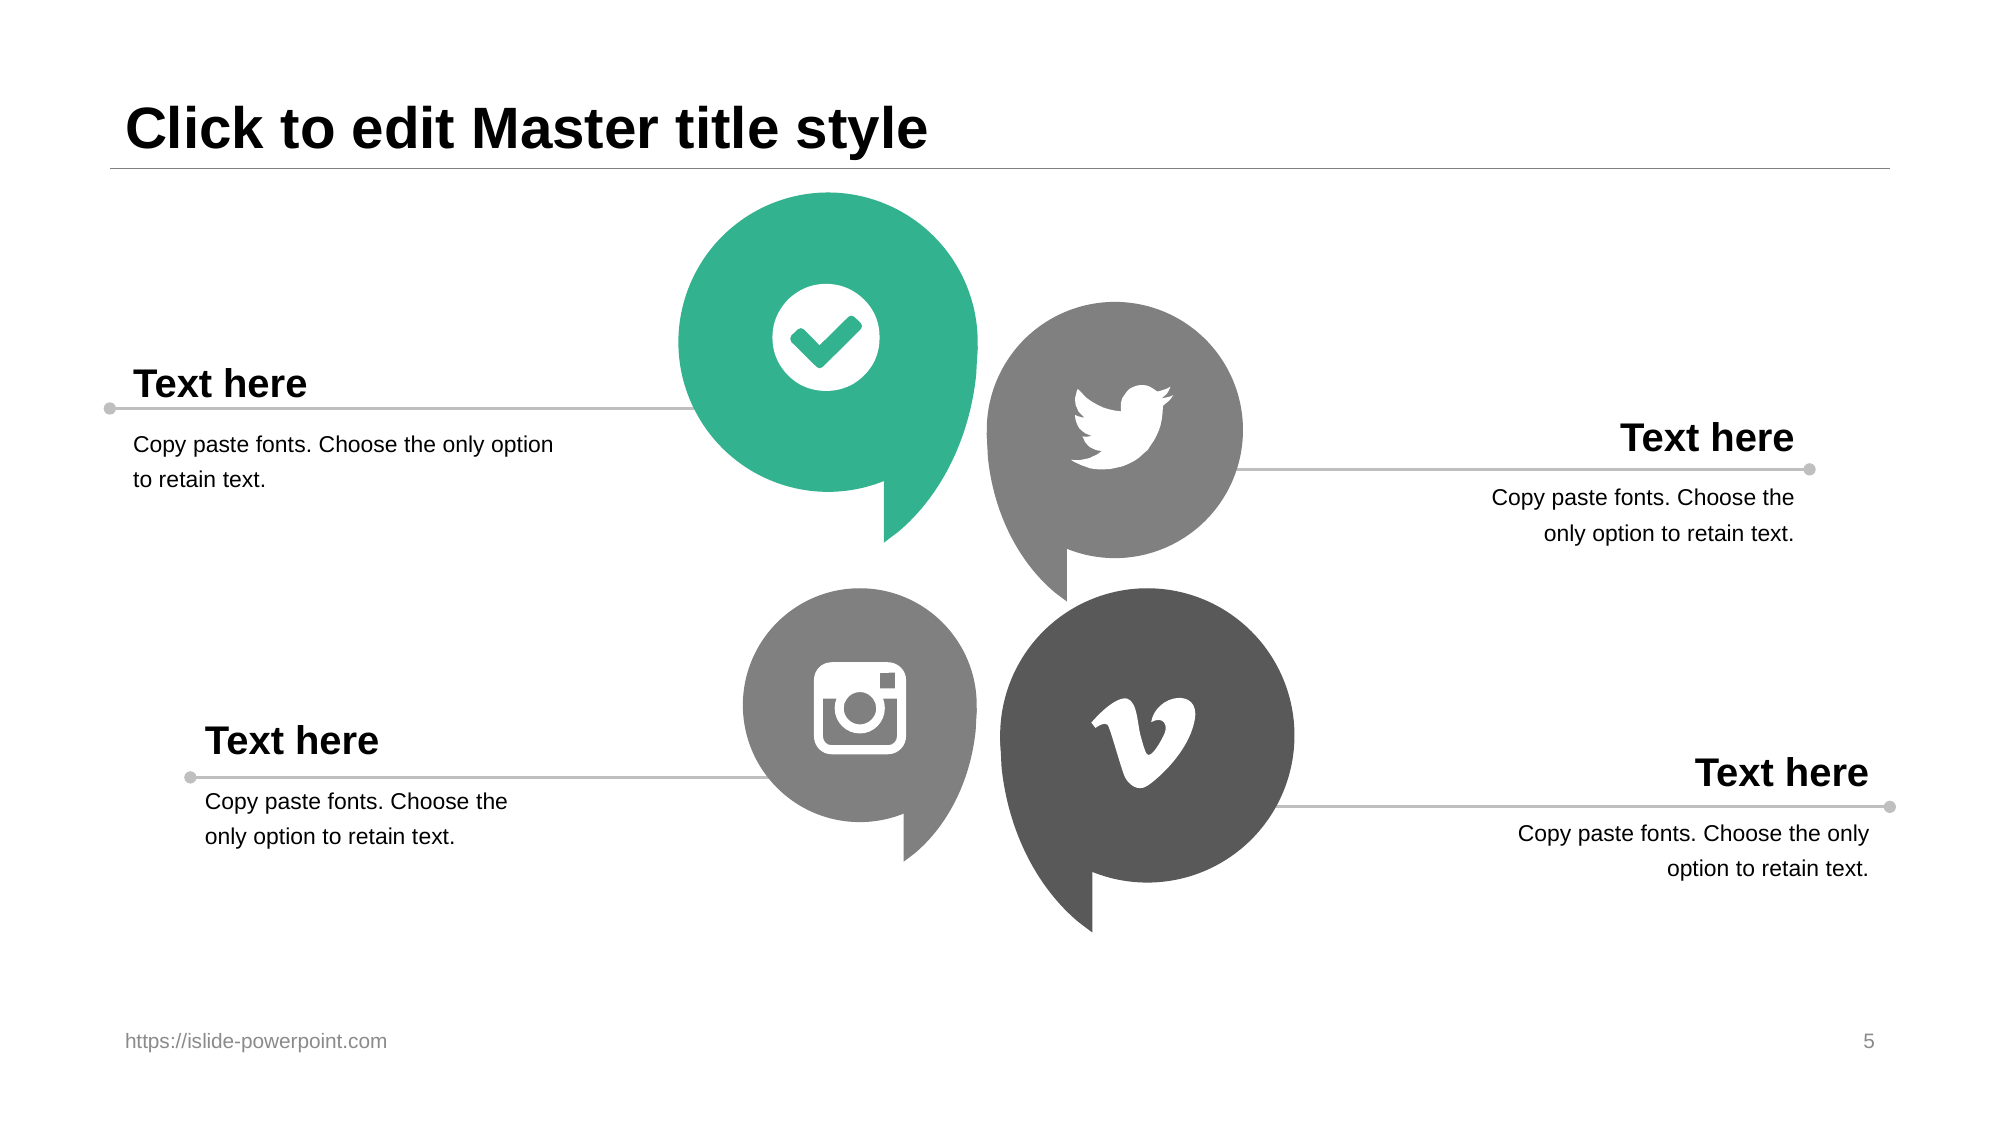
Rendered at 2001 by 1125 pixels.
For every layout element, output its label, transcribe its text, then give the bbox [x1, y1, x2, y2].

footer https://islide-powerpoint.com [109, 1023, 790, 1058]
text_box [109, 192, 1890, 933]
slide_number 5 [1412, 1023, 1890, 1058]
title Click to edit Master title style [109, 0, 1890, 169]
